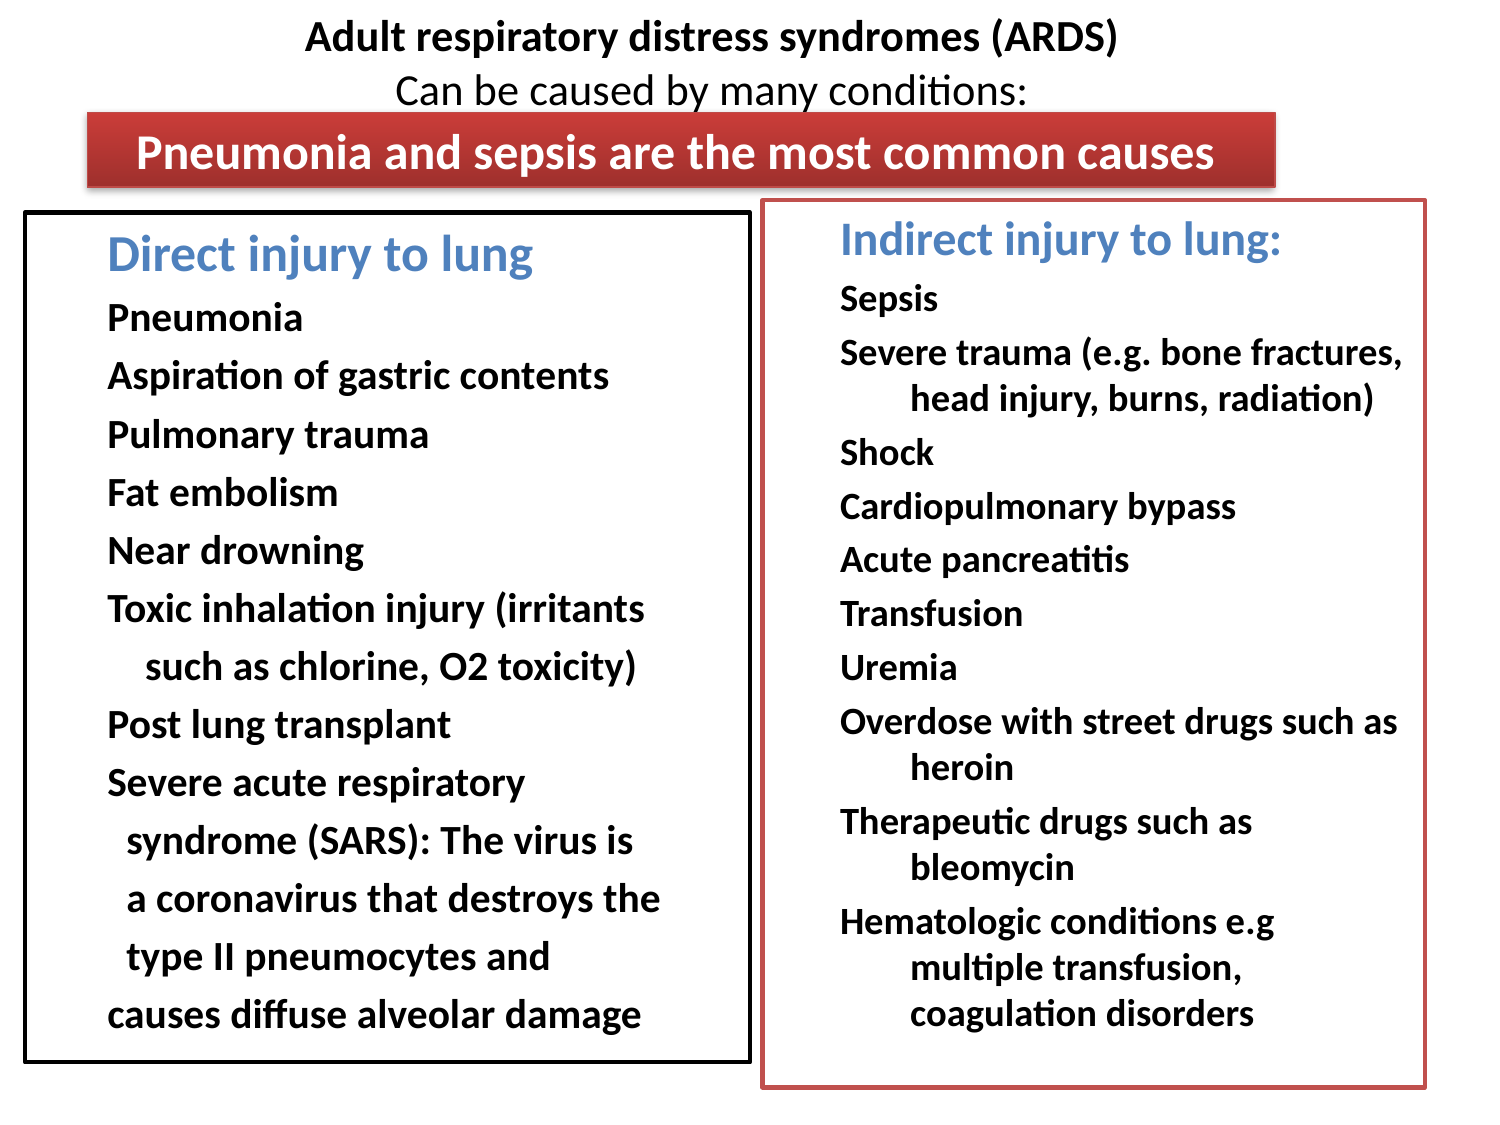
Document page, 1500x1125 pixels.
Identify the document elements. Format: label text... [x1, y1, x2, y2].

text_box Pneumonia and sepsis are the most common causes [87, 112, 1276, 188]
title Adult respiratory distress syndromes (ARDS) Can be caused by many conditions: [37, 0, 1388, 175]
list Indirect injury to lung: Sepsis Severe trauma (e.g. bone fractures, head injury, burns, radiation) Shock Cardiopulmonary bypass Acute pancreatitis Transfusion Uremia Overdose with street drugs such as heroin Therapeutic drugs such as bleomycin Hematologic conditions e.g multiple transfusion, coagulation disorders [760, 198, 1427, 1090]
list Direct injury to lung Pneumonia Aspiration of gastric contents Pulmonary trauma Fat embolism Near drowning Toxic inhalation injury (irritants such as chlorine, O2 toxicity) Post lung transplant Severe acute respiratory syndrome (SARS): The virus is a coronavirus that destroys the type II pneumocytes and causes diffuse alveolar damage [23, 210, 752, 1064]
